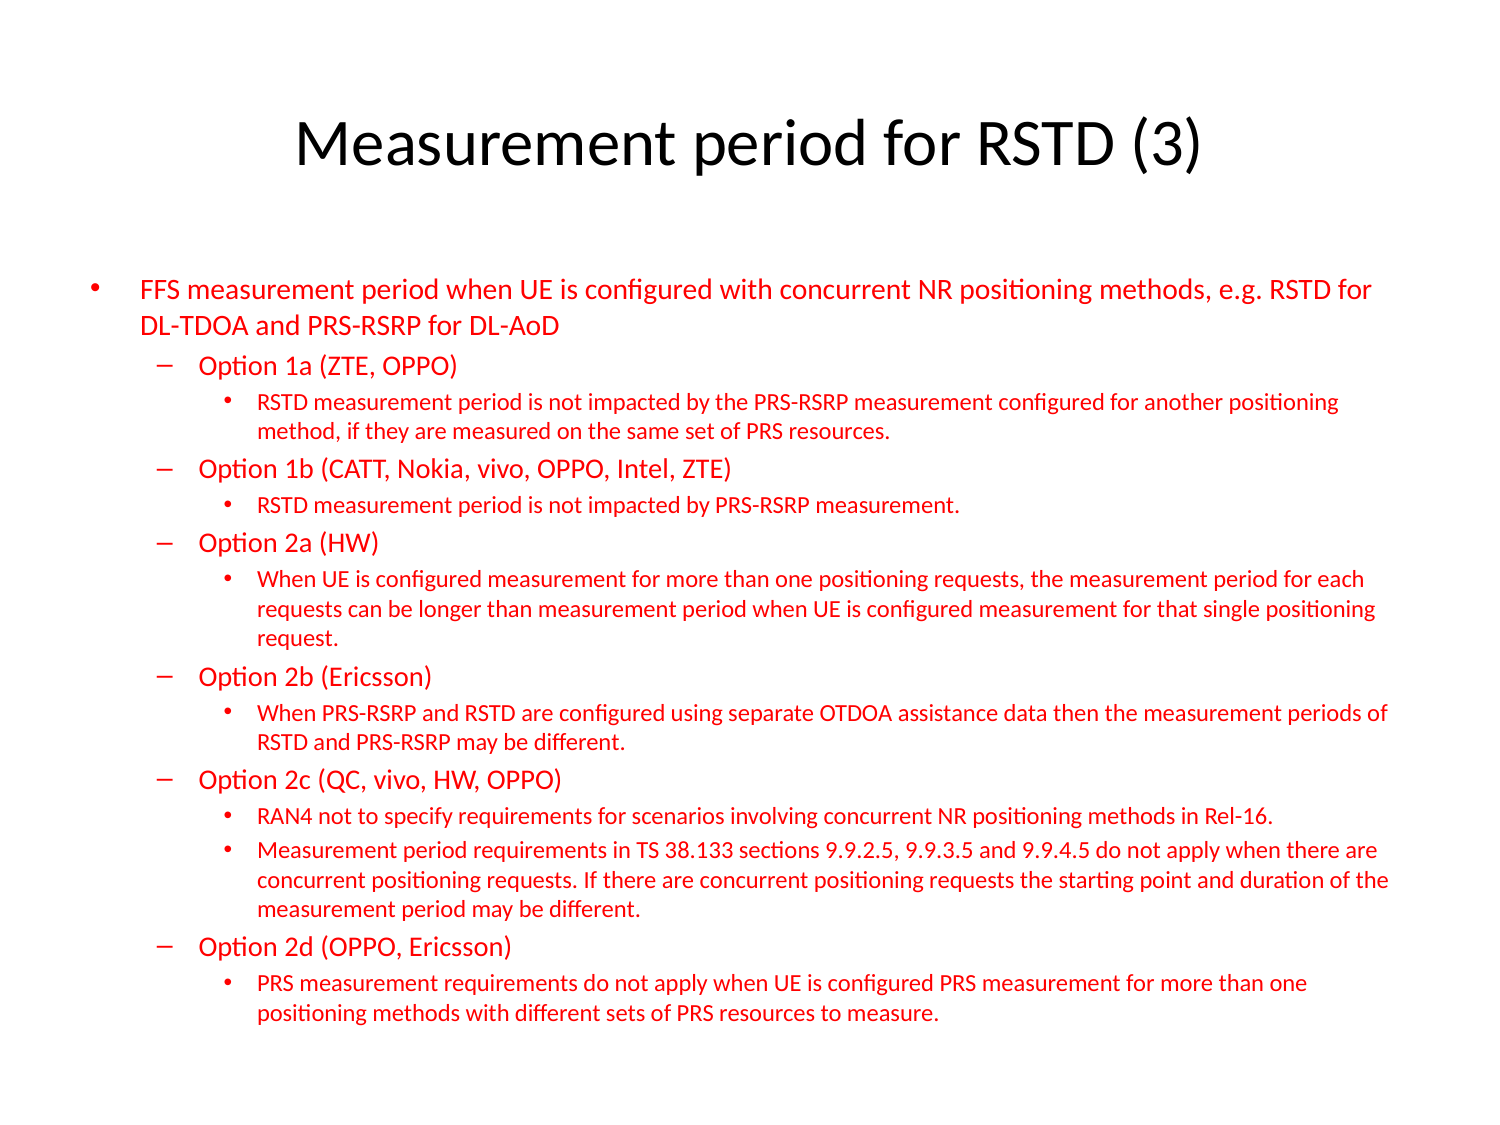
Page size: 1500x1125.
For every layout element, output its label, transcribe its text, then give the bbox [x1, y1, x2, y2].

list FFS measurement period when UE is configured with concurrent NR positioning methods, e.g. RSTD for DL-TDOA and PRS-RSRP for DL-AoD Option 1a (ZTE, OPPO) RSTD measurement period is not impacted by the PRS-RSRP measurement configured for another positioning method, if they are measured on the same set of PRS resources. Option 1b (CATT, Nokia, vivo, OPPO, Intel, ZTE) RSTD measurement period is not impacted by PRS-RSRP measurement. Option 2a (HW) When UE is configured measurement for more than one positioning requests, the measurement period for each requests can be longer than measurement period when UE is configured measurement for that single positioning request. Option 2b (Ericsson) When PRS-RSRP and RSTD are configured using separate OTDOA assistance data then the measurement periods of RSTD and PRS-RSRP may be different. Option 2c (QC, vivo, HW, OPPO) RAN4 not to specify requirements for scenarios involving concurrent NR positioning methods in Rel-16. Measurement period requirements in TS 38.133 sections 9.9.2.5, 9.9.3.5 and 9.9.4.5 do not apply when there are concurrent positioning requests. If there are concurrent positioning requests the starting point and duration of the measurement period may be different. Option 2d (OPPO, Ericsson) PRS measurement requirements do not apply when UE is configured PRS measurement for more than one positioning methods with different sets of PRS resources to measure. [75, 262, 1425, 1035]
title Measurement period for RSTD (3) [75, 45, 1425, 233]
